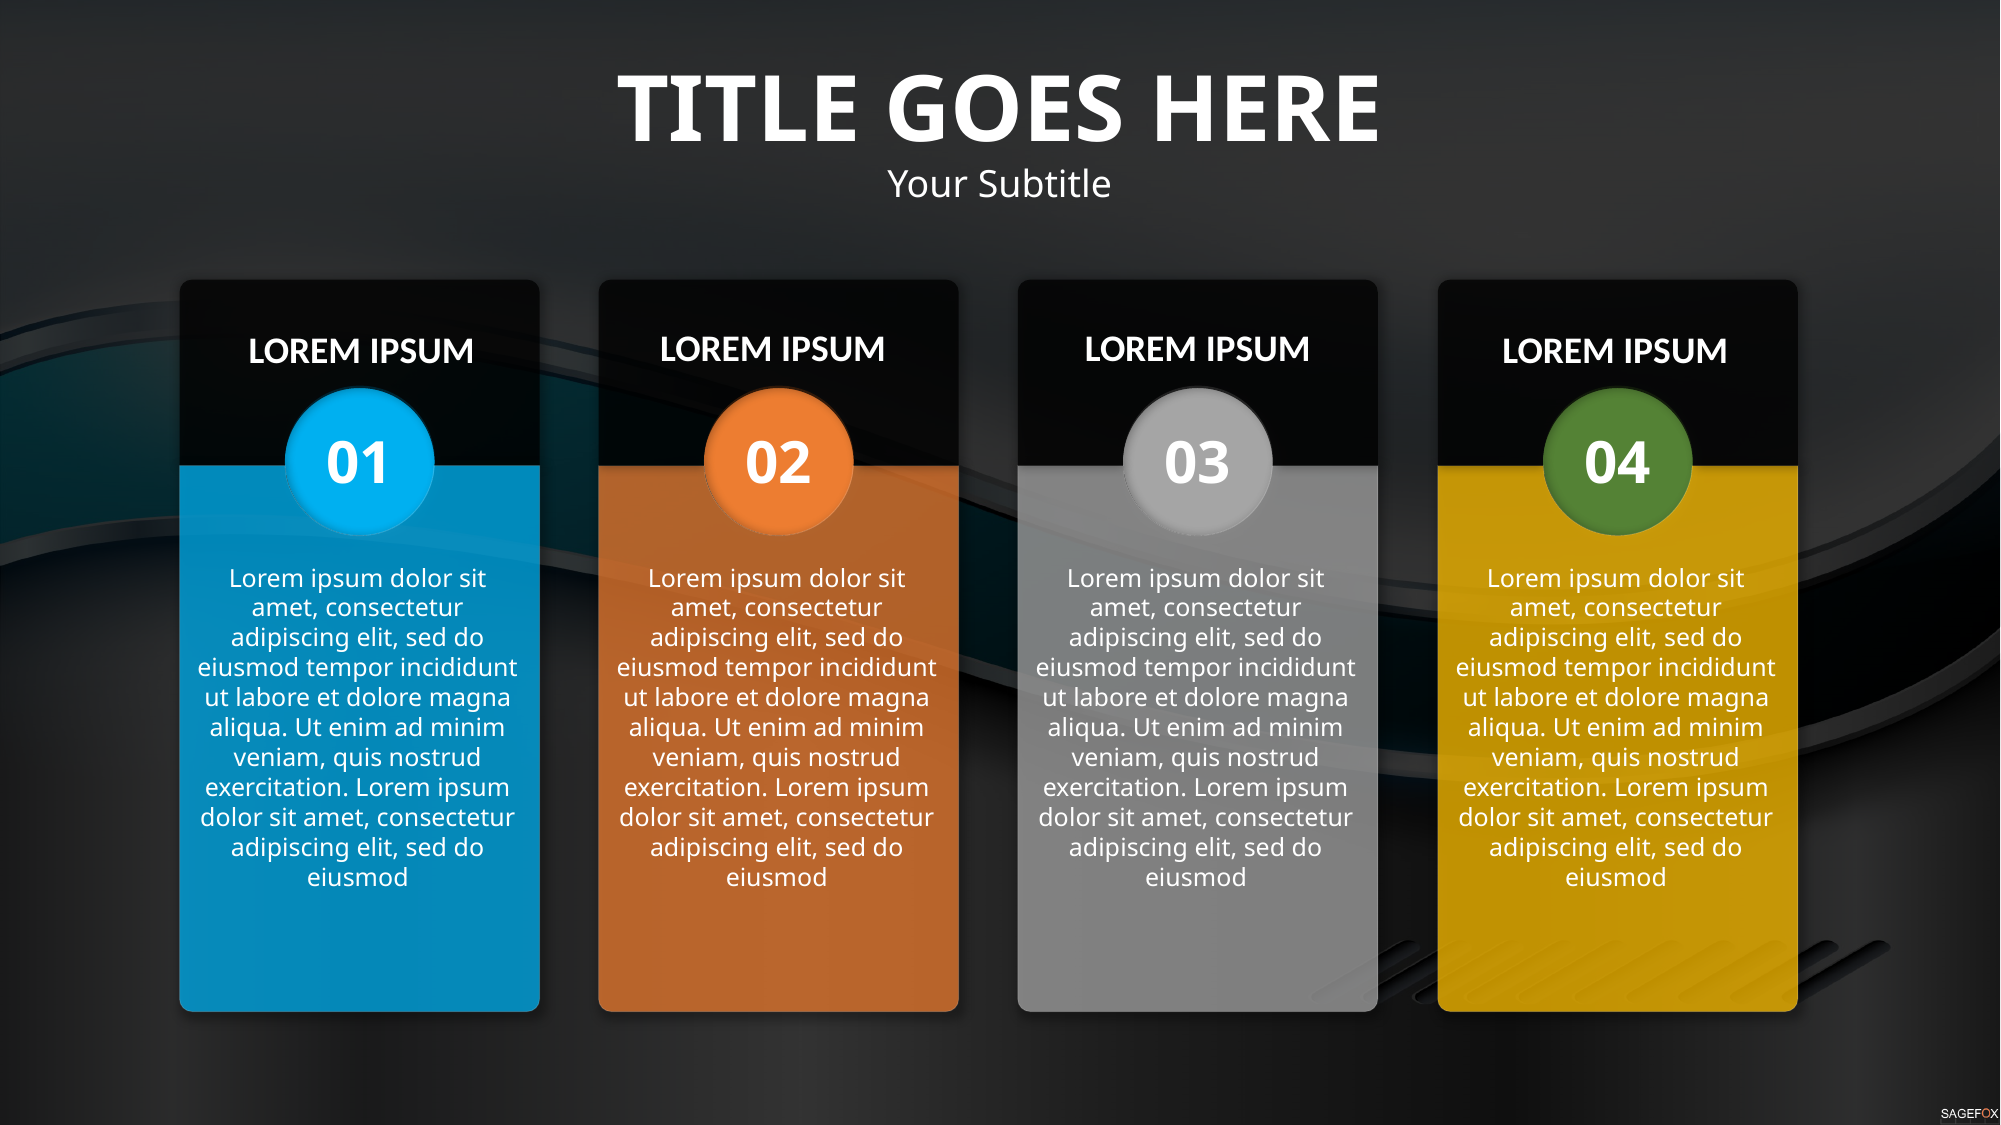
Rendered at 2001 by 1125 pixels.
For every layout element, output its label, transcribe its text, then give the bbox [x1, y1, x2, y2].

text_box 04 [1553, 466, 1689, 528]
text_box 01 [294, 466, 430, 528]
text_box [597, 466, 960, 1013]
text_box 03 [1133, 466, 1269, 528]
text_box 02 [714, 466, 849, 528]
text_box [1435, 279, 1798, 466]
text_box Lorem ipsum dolor sit amet, consectetur adipiscing elit, sed do eiusmod tempor incididunt ut labore et dolore magna aliqua. Ut enim ad minim veniam, quis nostrud exercitation. Lorem ipsum dolor sit amet, consectetur adipiscing elit, sed do eiusmod [178, 554, 538, 899]
text_box TITLE GOES HERE Your Subtitle [548, 42, 1452, 212]
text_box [1017, 279, 1378, 466]
text_box [178, 464, 541, 1013]
text_box Lorem ipsum dolor sit amet, consectetur adipiscing elit, sed do eiusmod tempor incididunt ut labore et dolore magna aliqua. Ut enim ad minim veniam, quis nostrud exercitation. Lorem ipsum dolor sit amet, consectetur adipiscing elit, sed do eiusmod [1436, 554, 1796, 899]
text_box [1016, 466, 1379, 1013]
text_box Lorem ipsum dolor sit amet, consectetur adipiscing elit, sed do eiusmod tempor incididunt ut labore et dolore magna aliqua. Ut enim ad minim veniam, quis nostrud exercitation. Lorem ipsum dolor sit amet, consectetur adipiscing elit, sed do eiusmod [597, 554, 957, 899]
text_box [179, 279, 542, 466]
text_box Lorem ipsum dolor sit amet, consectetur adipiscing elit, sed do eiusmod tempor incididunt ut labore et dolore magna aliqua. Ut enim ad minim veniam, quis nostrud exercitation. Lorem ipsum dolor sit amet, consectetur adipiscing elit, sed do eiusmod [1016, 554, 1376, 899]
text_box [1436, 467, 1799, 1013]
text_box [593, 279, 959, 466]
picture [0, 0, 2001, 1125]
